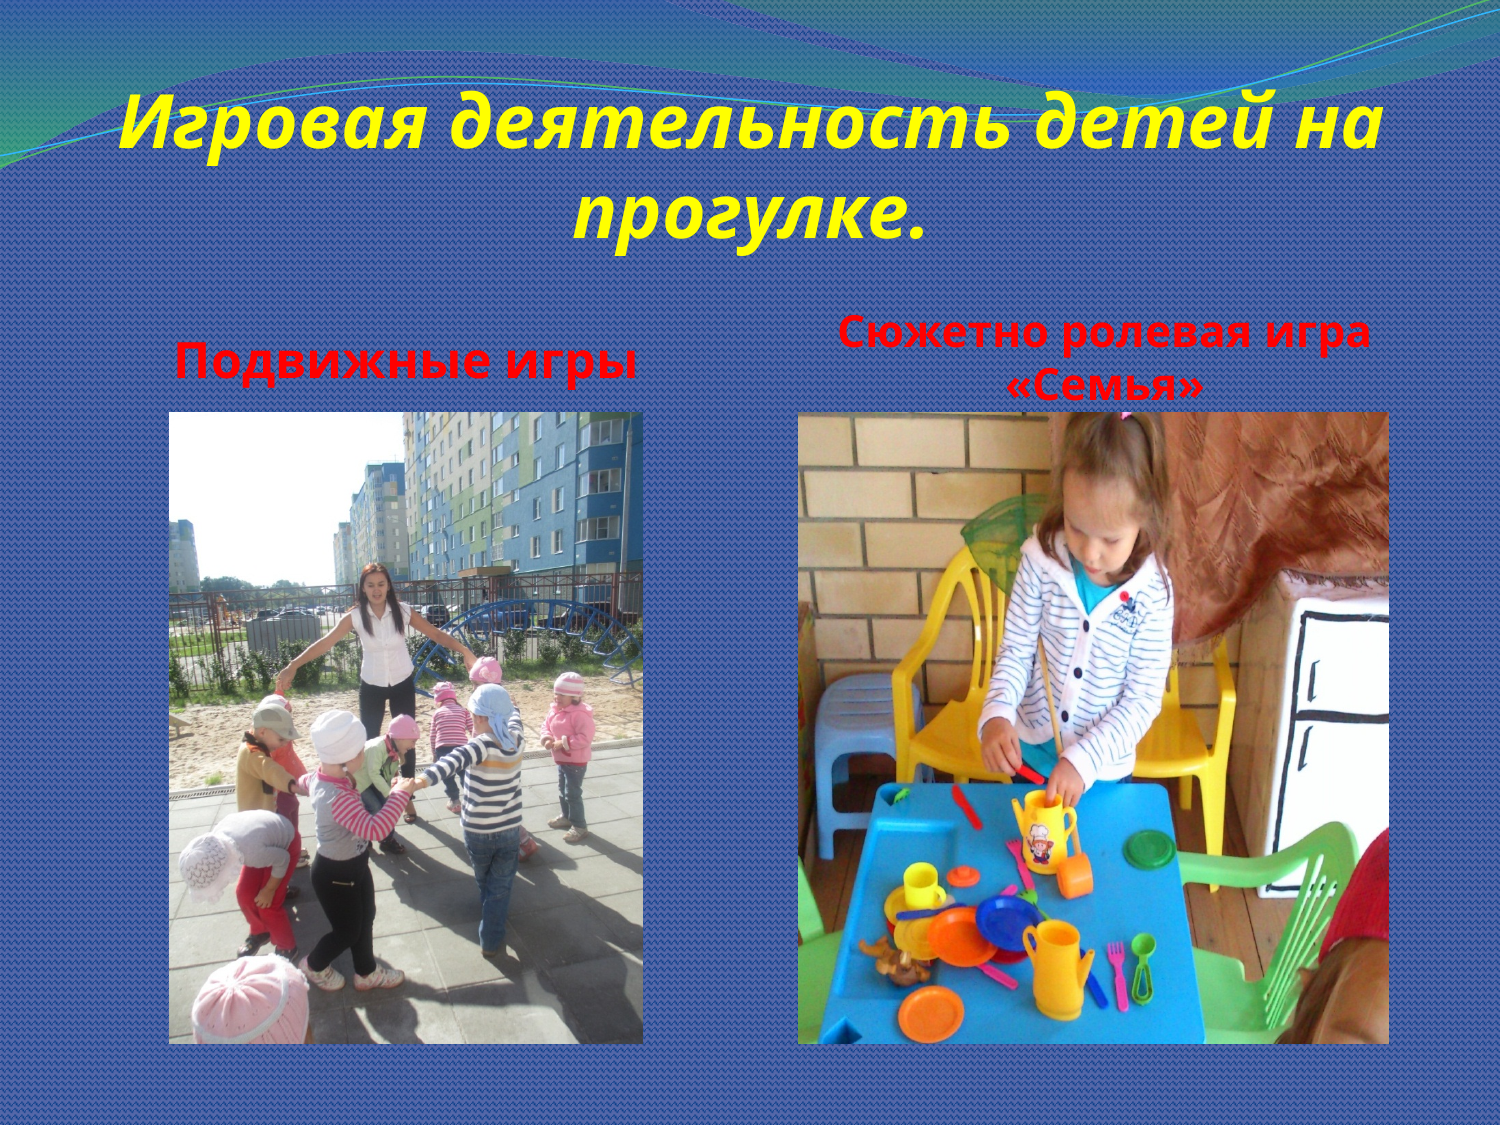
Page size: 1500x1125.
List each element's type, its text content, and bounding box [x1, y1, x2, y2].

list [798, 412, 1389, 1044]
list Сюжетно ролевая игра «Семья» [773, 302, 1437, 411]
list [169, 412, 644, 1044]
list Подвижные игры [75, 304, 738, 413]
title Игровая деятельность детей на прогулке. [76, 66, 1427, 254]
